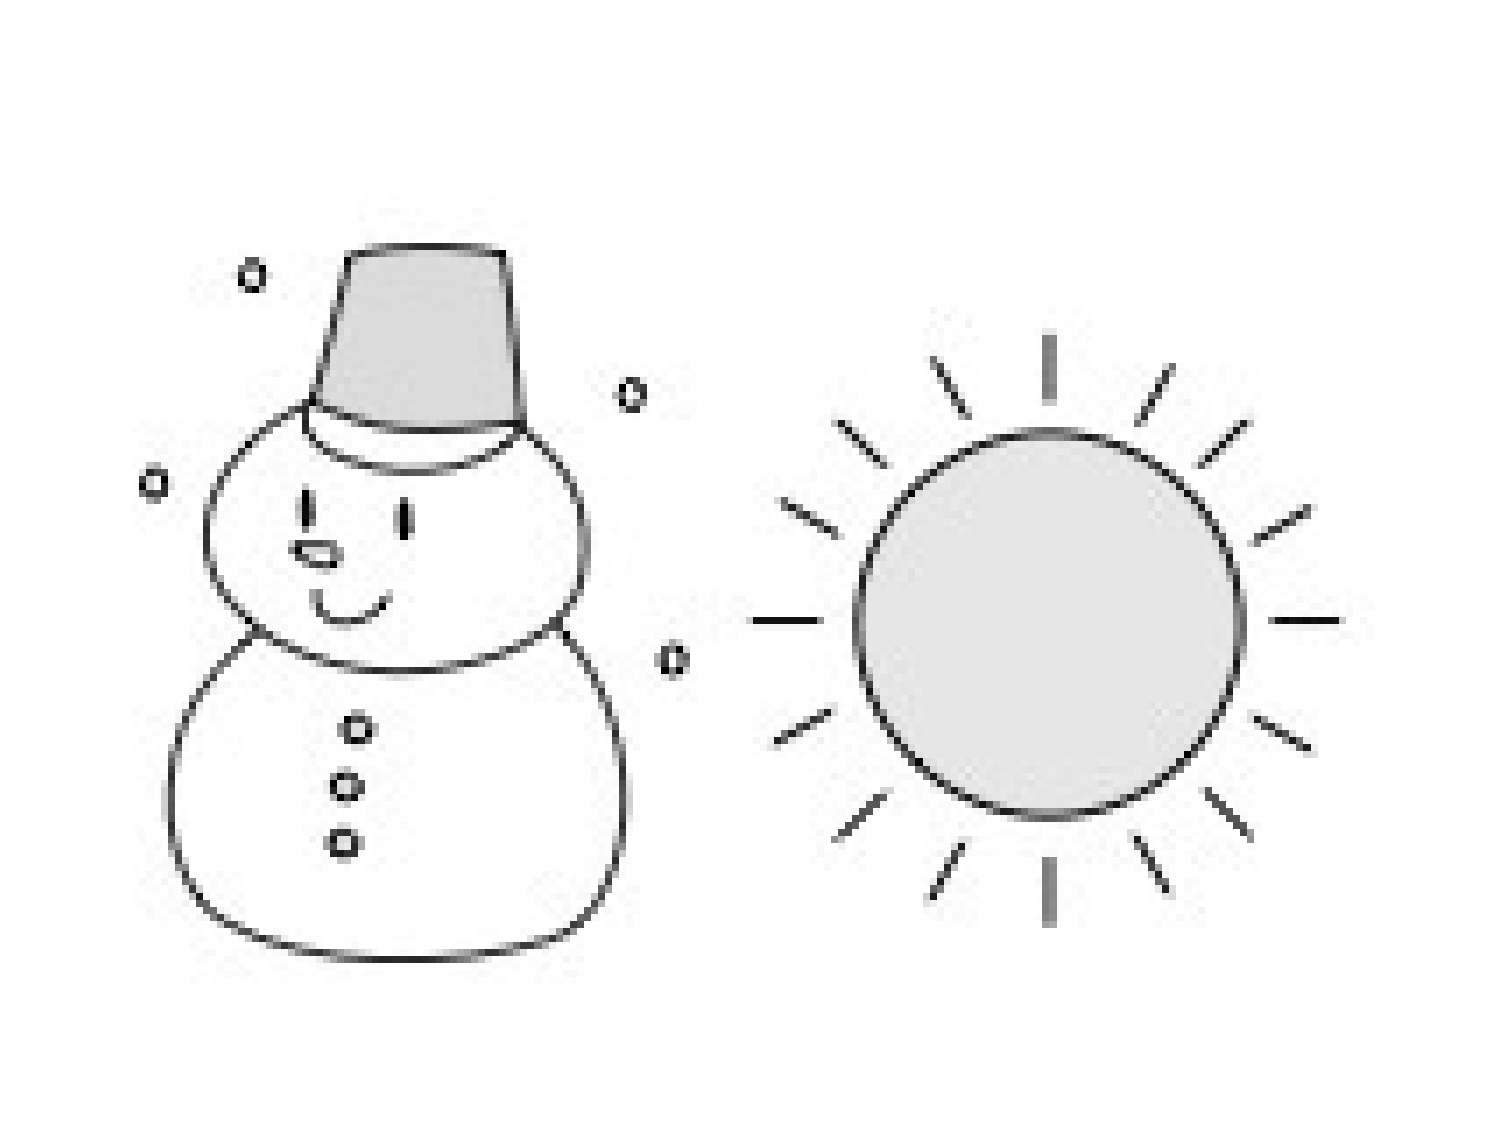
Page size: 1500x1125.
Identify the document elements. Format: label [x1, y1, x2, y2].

picture [20, 138, 1438, 1013]
